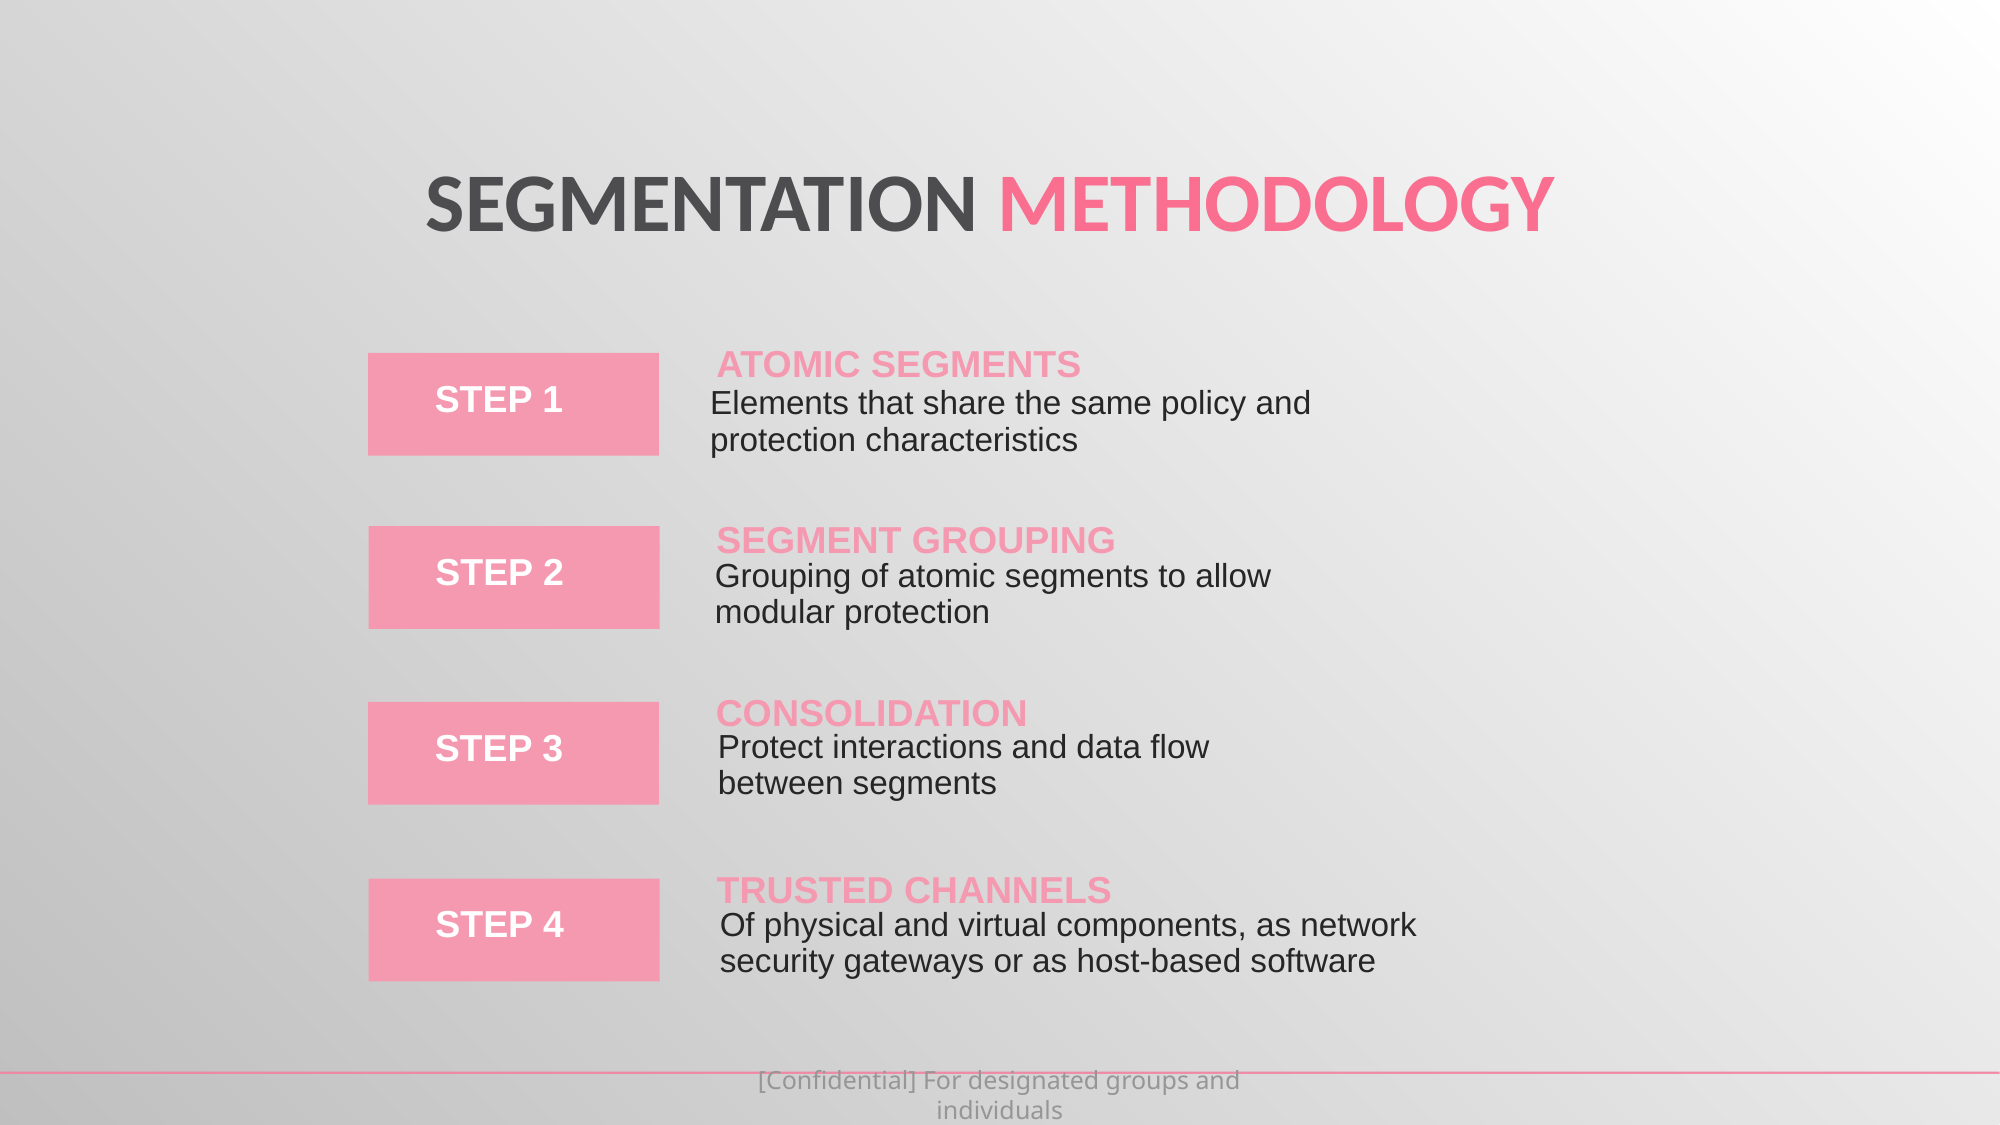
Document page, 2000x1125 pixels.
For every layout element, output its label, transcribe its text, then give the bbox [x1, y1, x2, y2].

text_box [367, 332, 1994, 992]
footer [Confidential] For designated groups and individuals [683, 1064, 1317, 1125]
text_box SEGMENTATION METHODOLOGY [2, 151, 1997, 302]
